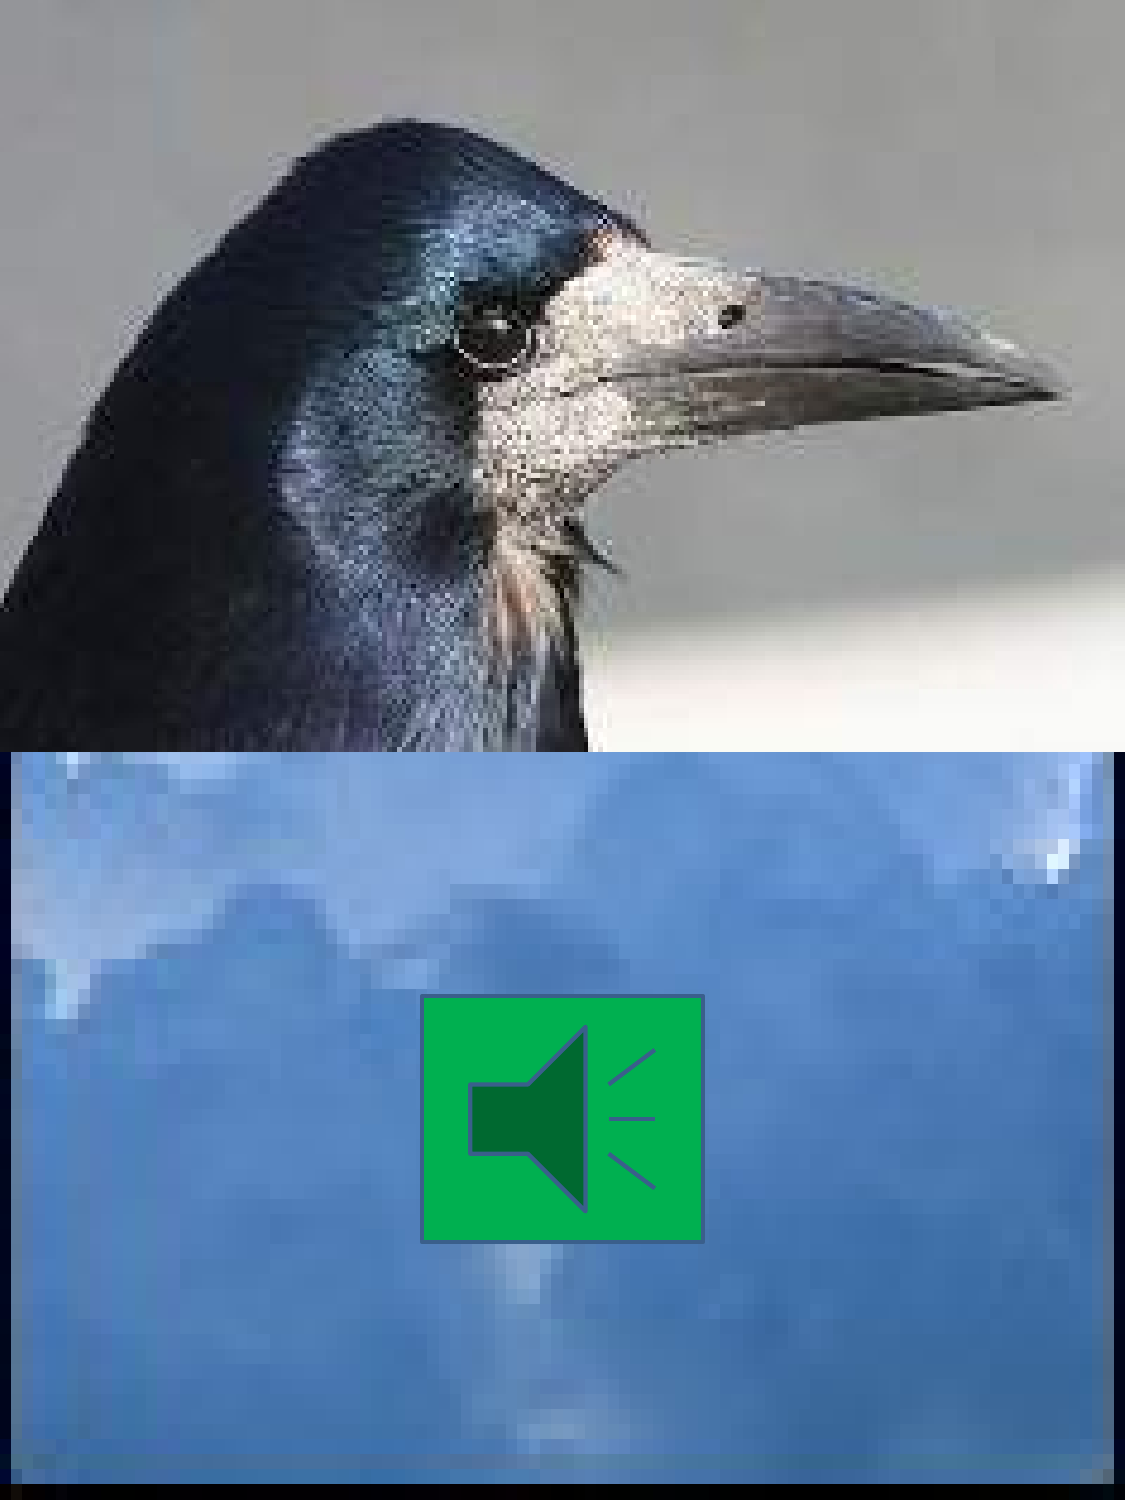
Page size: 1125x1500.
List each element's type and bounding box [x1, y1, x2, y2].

text_box [420, 994, 705, 1244]
picture [0, 0, 1125, 1500]
